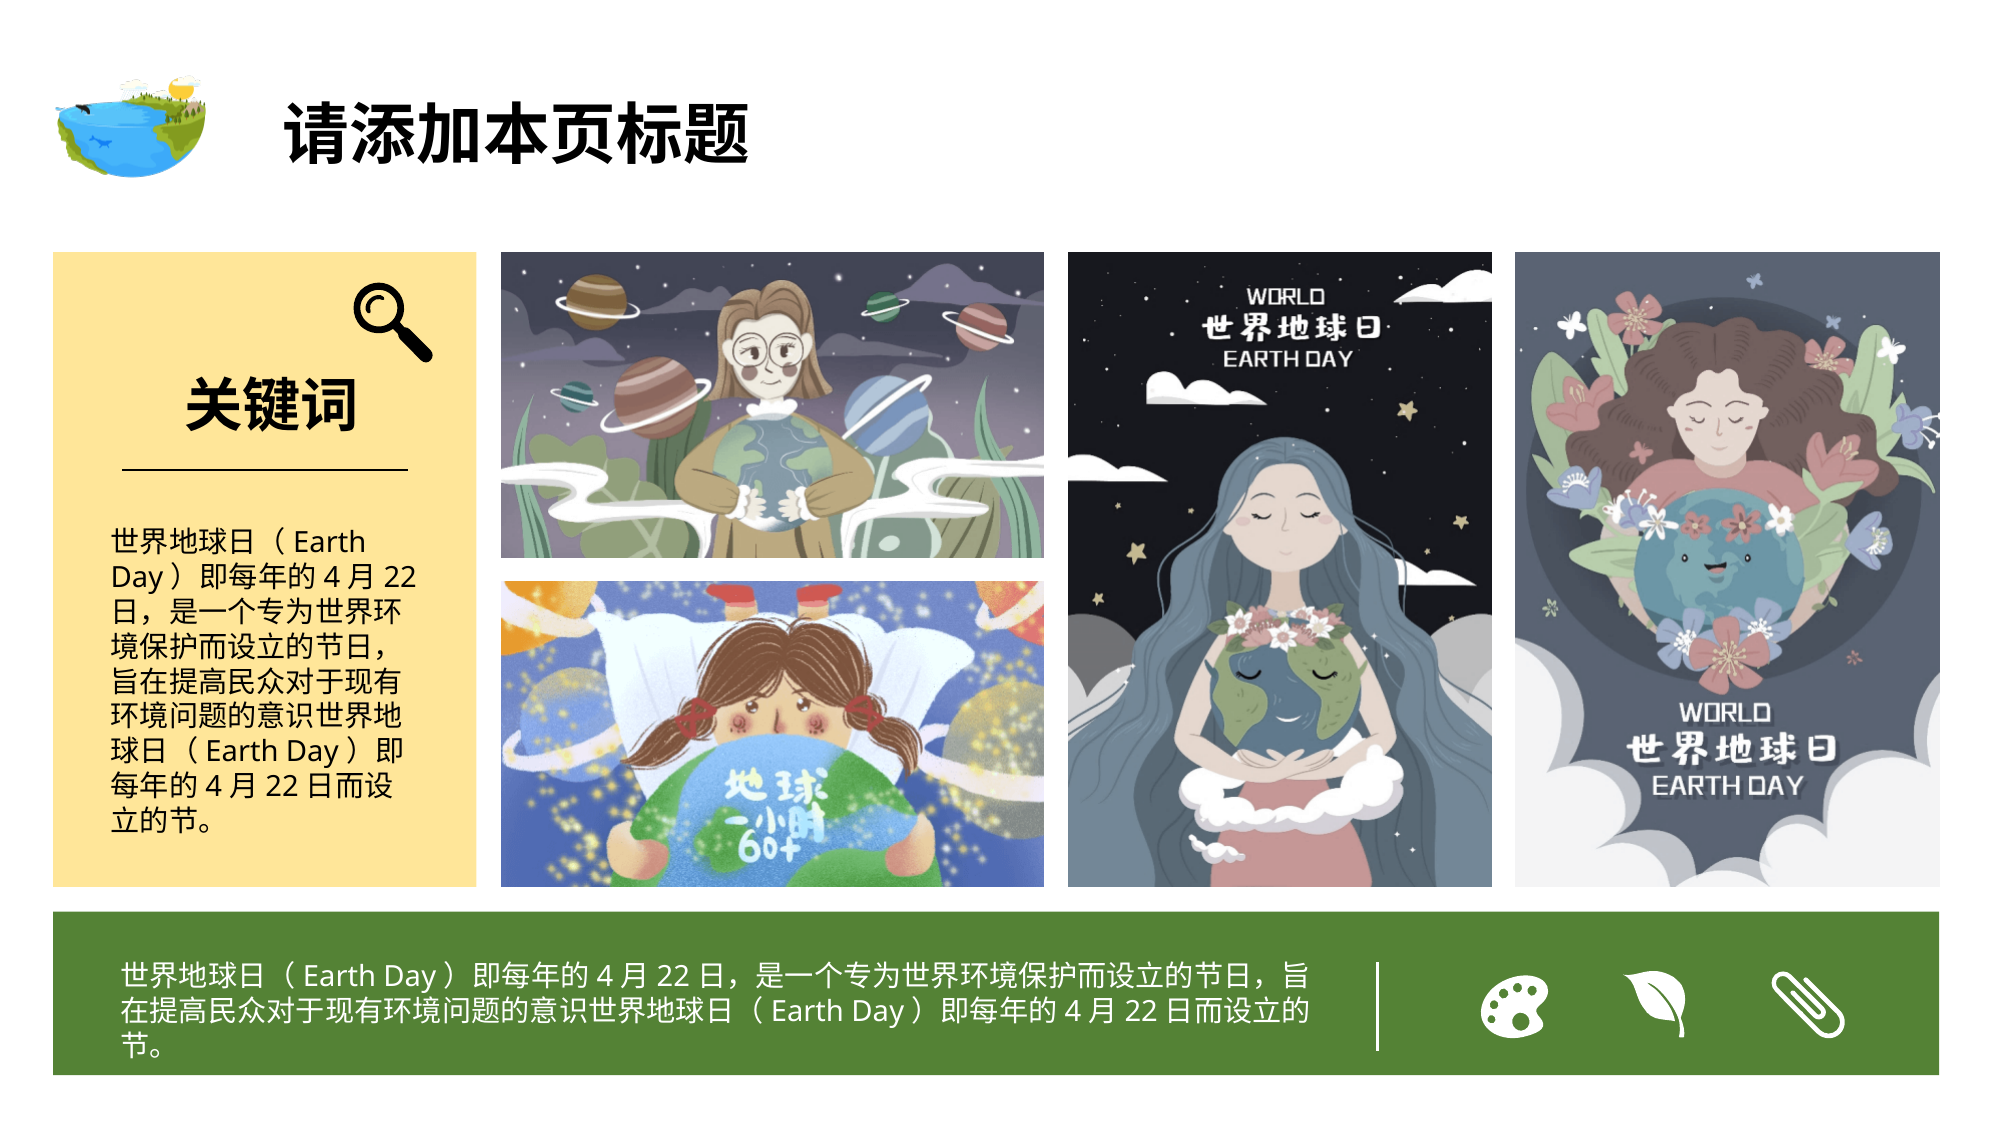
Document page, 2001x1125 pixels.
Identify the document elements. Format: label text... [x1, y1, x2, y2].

text_box 世界地球日（Earth Day）即每年的4月22日，是一个专为世界环境保护而设立的节日，旨在提高民众对于现有环境问题的意识世界地球日（Earth Day）即每年的4月22日而设立的节。 [96, 515, 434, 845]
text_box 世界地球日（Earth Day）即每年的4月22日，是一个专为世界环境保护而设立的节日，旨在提高民众对于现有环境问题的意识世界地球日（Earth Day）即每年的4月22日而设立的节。 [105, 949, 1337, 1070]
text_box [52, 251, 477, 888]
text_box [24, 35, 770, 218]
text_box [353, 282, 433, 363]
text_box [1771, 971, 1845, 1039]
text_box [1622, 970, 1686, 1038]
text_box [1480, 975, 1549, 1039]
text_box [501, 252, 1940, 887]
text_box [52, 910, 1940, 1076]
text_box 关键词 [169, 361, 399, 446]
